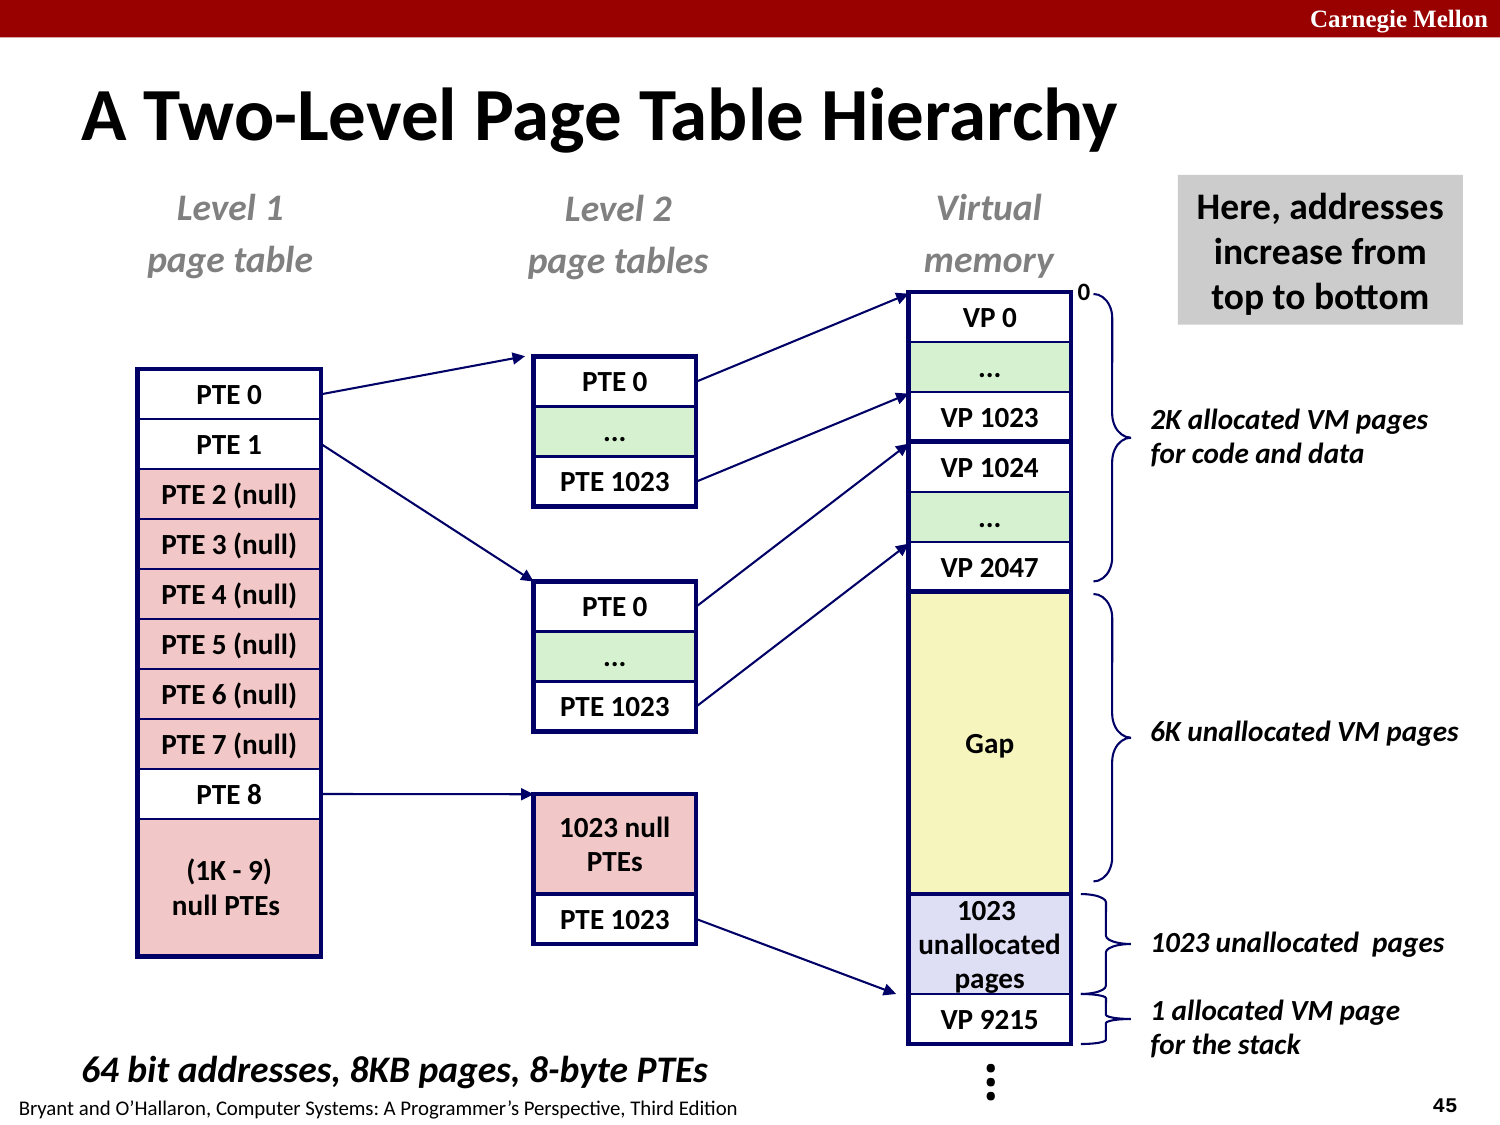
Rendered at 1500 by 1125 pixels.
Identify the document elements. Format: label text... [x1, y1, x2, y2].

text_box [533, 793, 697, 944]
text_box [1080, 894, 1131, 994]
text_box [137, 368, 322, 957]
text_box [696, 543, 909, 707]
text_box [908, 441, 1072, 591]
text_box [322, 444, 534, 582]
text_box ... [961, 1054, 1045, 1109]
text_box 2K allocated VM pages for code and data [1135, 394, 1444, 479]
text_box Virtual memory [908, 181, 1069, 288]
text_box Level 2 page tables [513, 182, 724, 289]
text_box Level 1 page table [132, 181, 329, 288]
text_box [1093, 593, 1131, 882]
text_box [322, 352, 526, 395]
text_box 0 [1062, 269, 1105, 315]
text_box [533, 356, 697, 507]
text_box [1093, 293, 1131, 582]
text_box [1080, 994, 1131, 1045]
text_box 64 bit addresses, 8KB pages, 8-byte PTEs [66, 1037, 724, 1098]
text_box [533, 581, 697, 732]
text_box 6K unallocated VM pages [1135, 706, 1474, 757]
text_box Gap [908, 591, 1072, 893]
text_box [322, 788, 534, 801]
text_box 1023 unallocated pages [1135, 916, 1460, 967]
text_box [908, 893, 1072, 1044]
text_box [696, 292, 909, 382]
text_box Here, addresses increase from top to bottom [1177, 174, 1463, 325]
text_box [696, 392, 909, 482]
title A Two-Level Page Table Hierarchy [66, 46, 1426, 176]
text_box [696, 918, 897, 996]
text_box [696, 443, 909, 607]
text_box [908, 291, 1072, 441]
text_box 1 allocated VM page for the stack [1135, 984, 1416, 1069]
